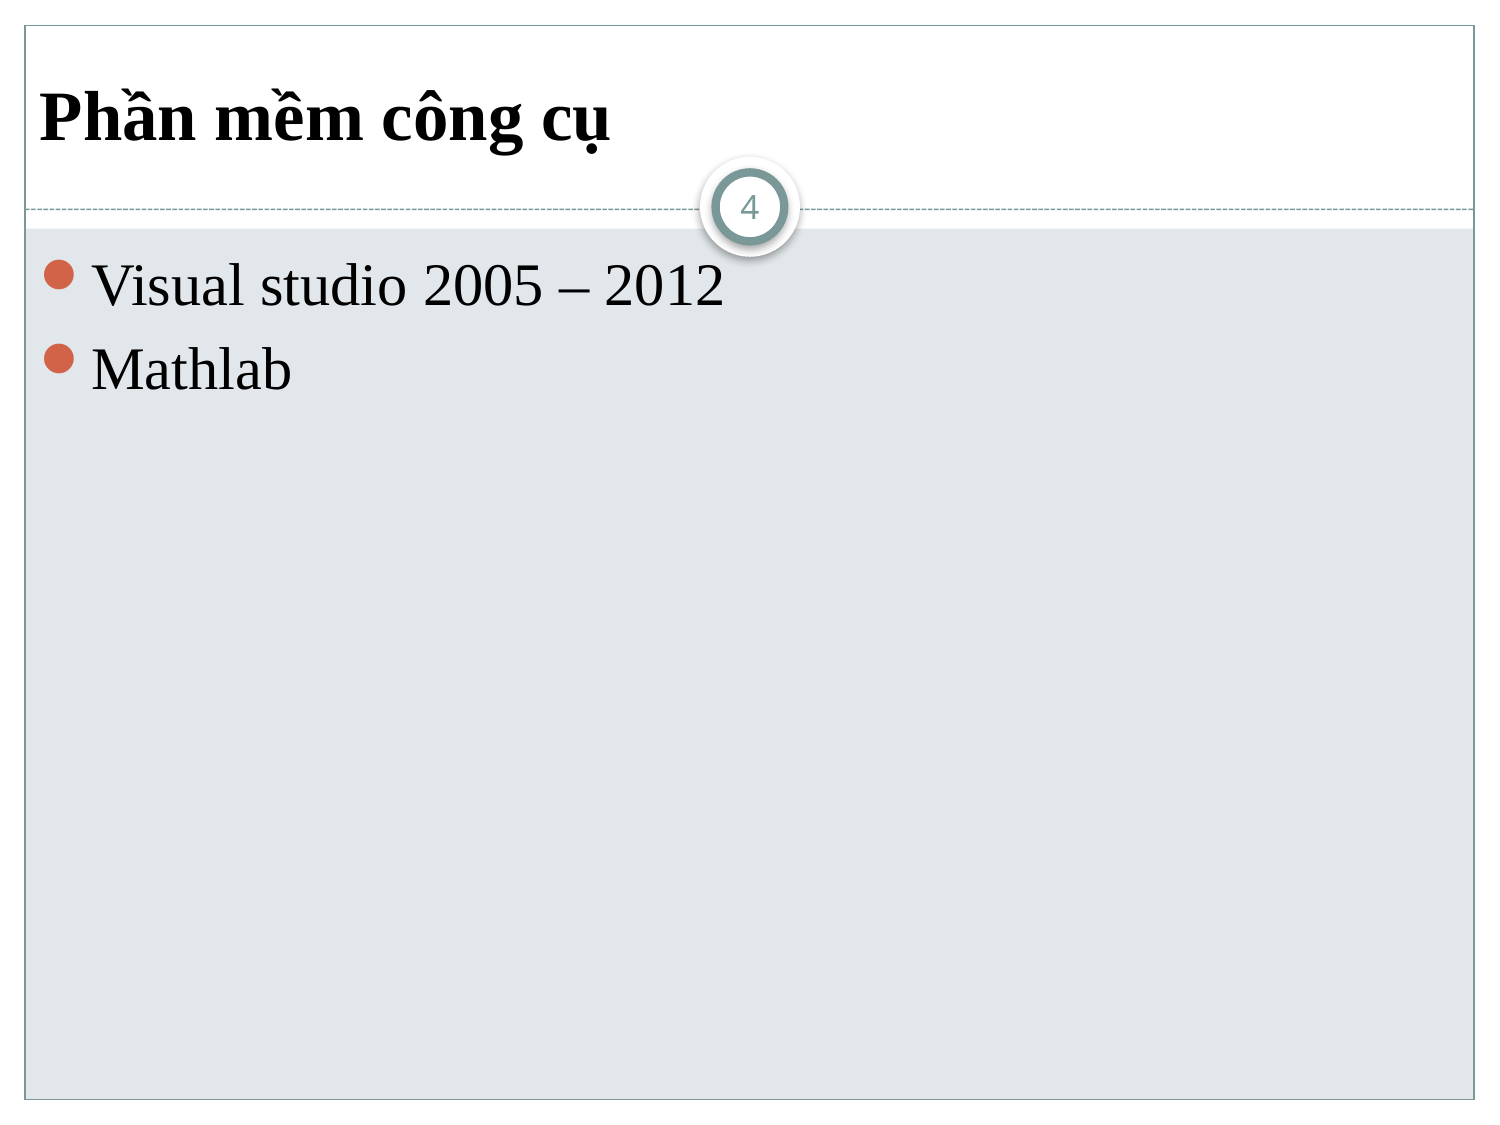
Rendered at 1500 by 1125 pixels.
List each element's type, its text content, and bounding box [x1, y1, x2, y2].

slide_number 4 [712, 172, 788, 246]
title Phần mềm công cụ [24, 24, 1475, 162]
list Visual studio 2005 – 2012 Mathlab [24, 237, 1475, 1100]
